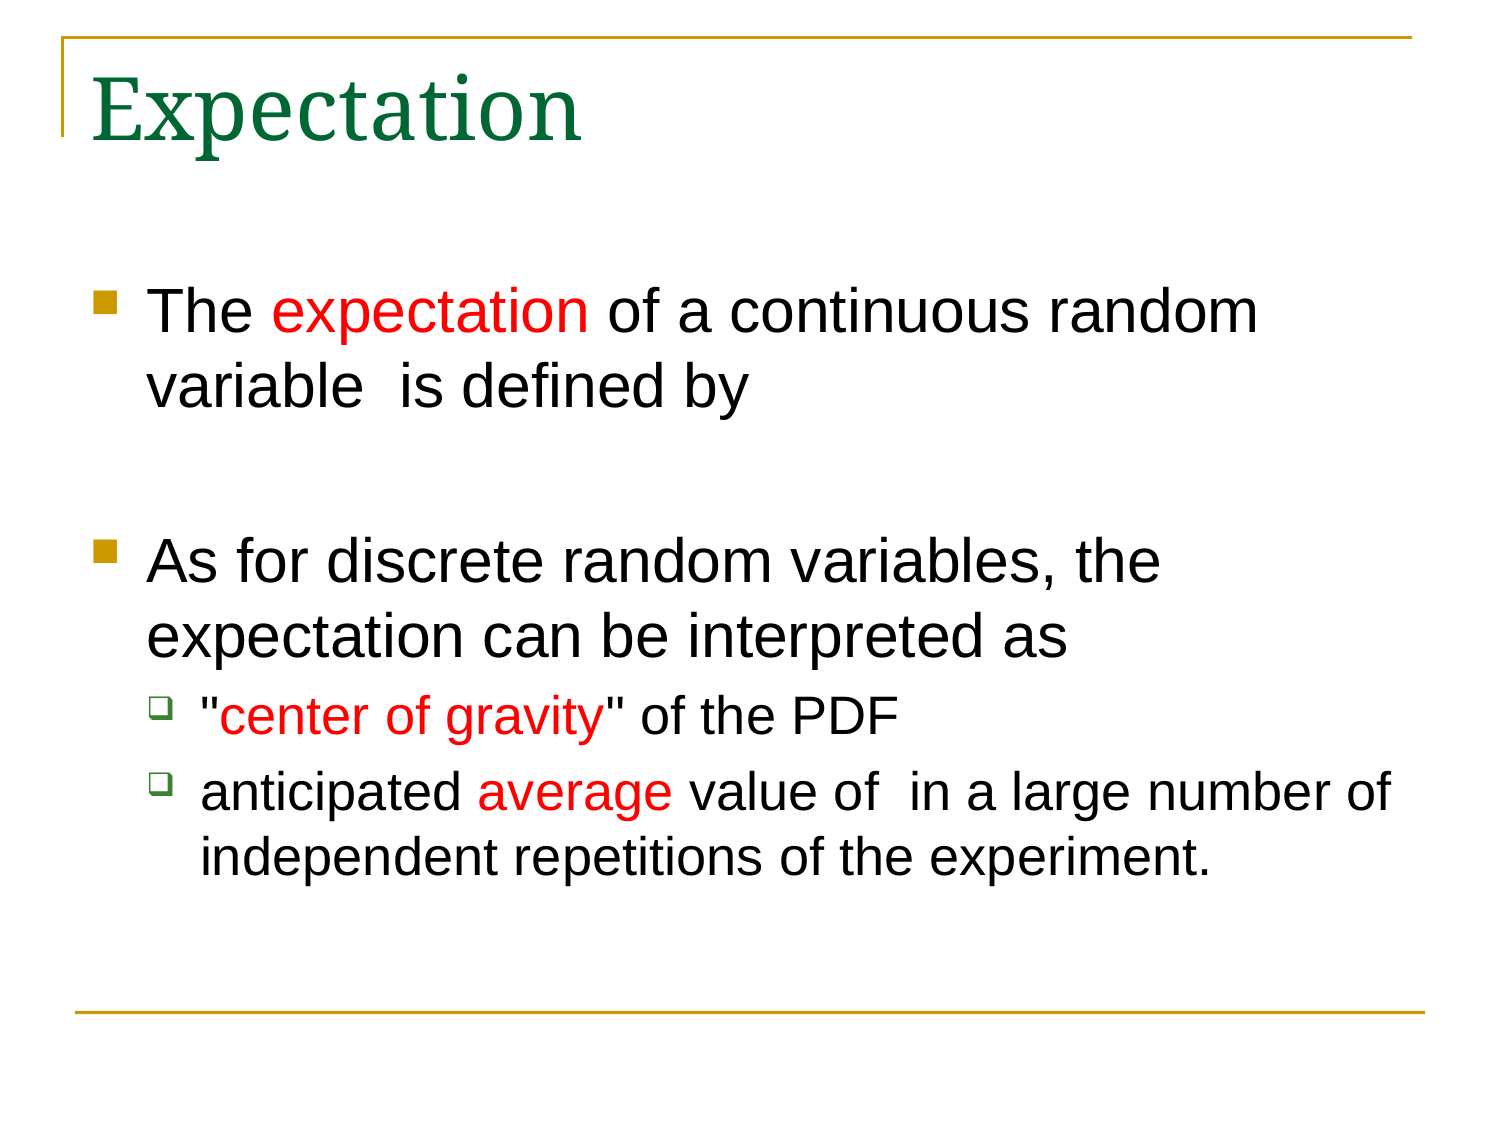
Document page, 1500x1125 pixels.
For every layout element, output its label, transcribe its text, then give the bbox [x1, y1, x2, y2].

title Expectation [75, 45, 1425, 233]
